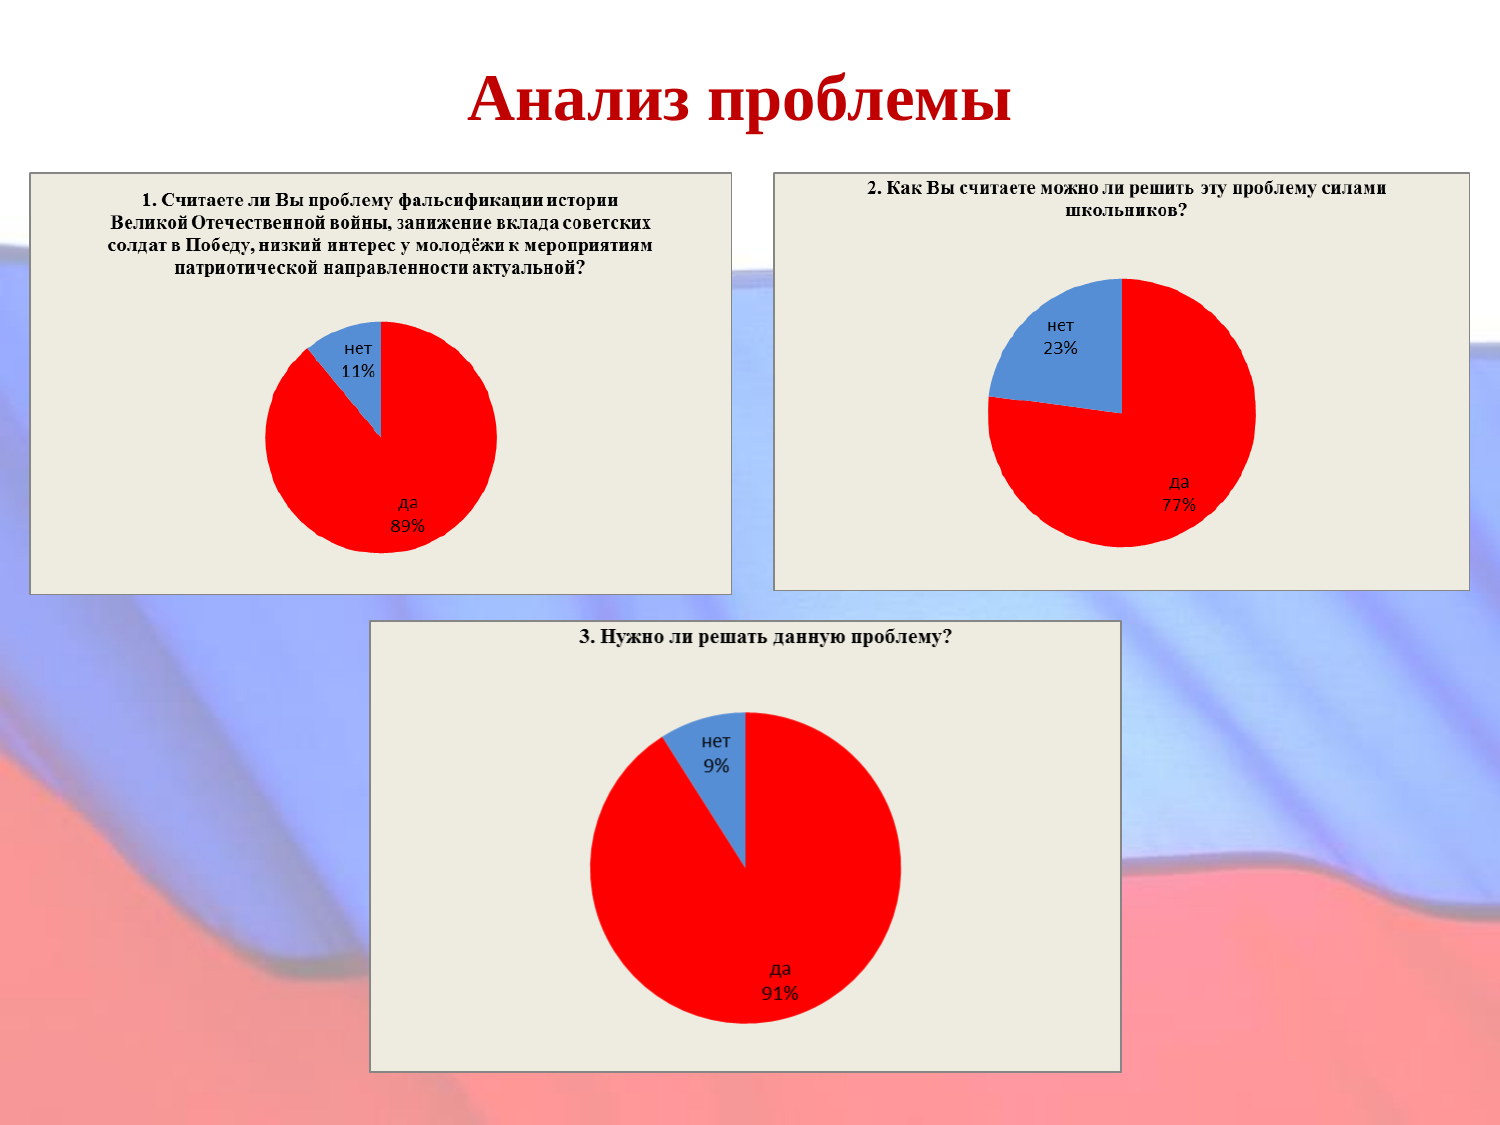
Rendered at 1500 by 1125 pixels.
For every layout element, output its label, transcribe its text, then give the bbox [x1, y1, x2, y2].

title Анализ проблемы [64, 0, 1415, 188]
picture [0, 0, 1500, 1125]
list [29, 172, 733, 596]
